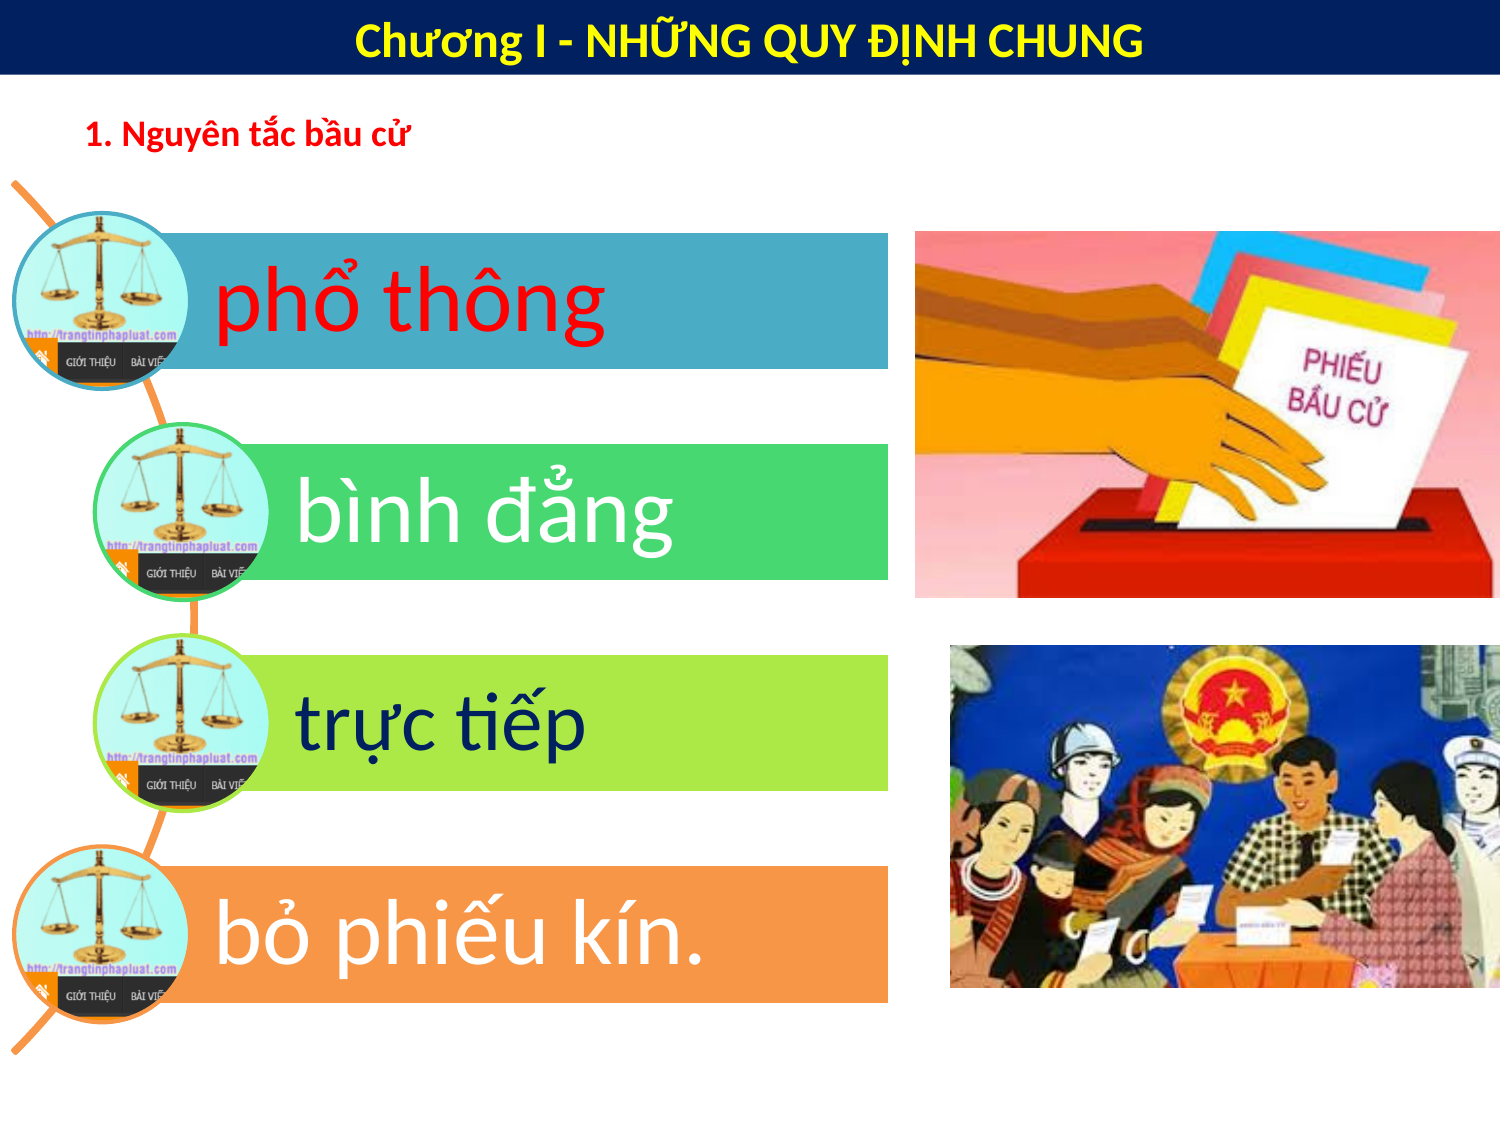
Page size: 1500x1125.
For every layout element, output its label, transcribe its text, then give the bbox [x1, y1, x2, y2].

picture [915, 231, 1500, 599]
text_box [0, 159, 904, 1076]
text_box Chương I - NHỮNG QUY ĐỊNH CHUNG [0, 0, 1500, 75]
picture [950, 644, 1500, 988]
text_box 1. Nguyên tắc bầu cử [69, 101, 427, 158]
